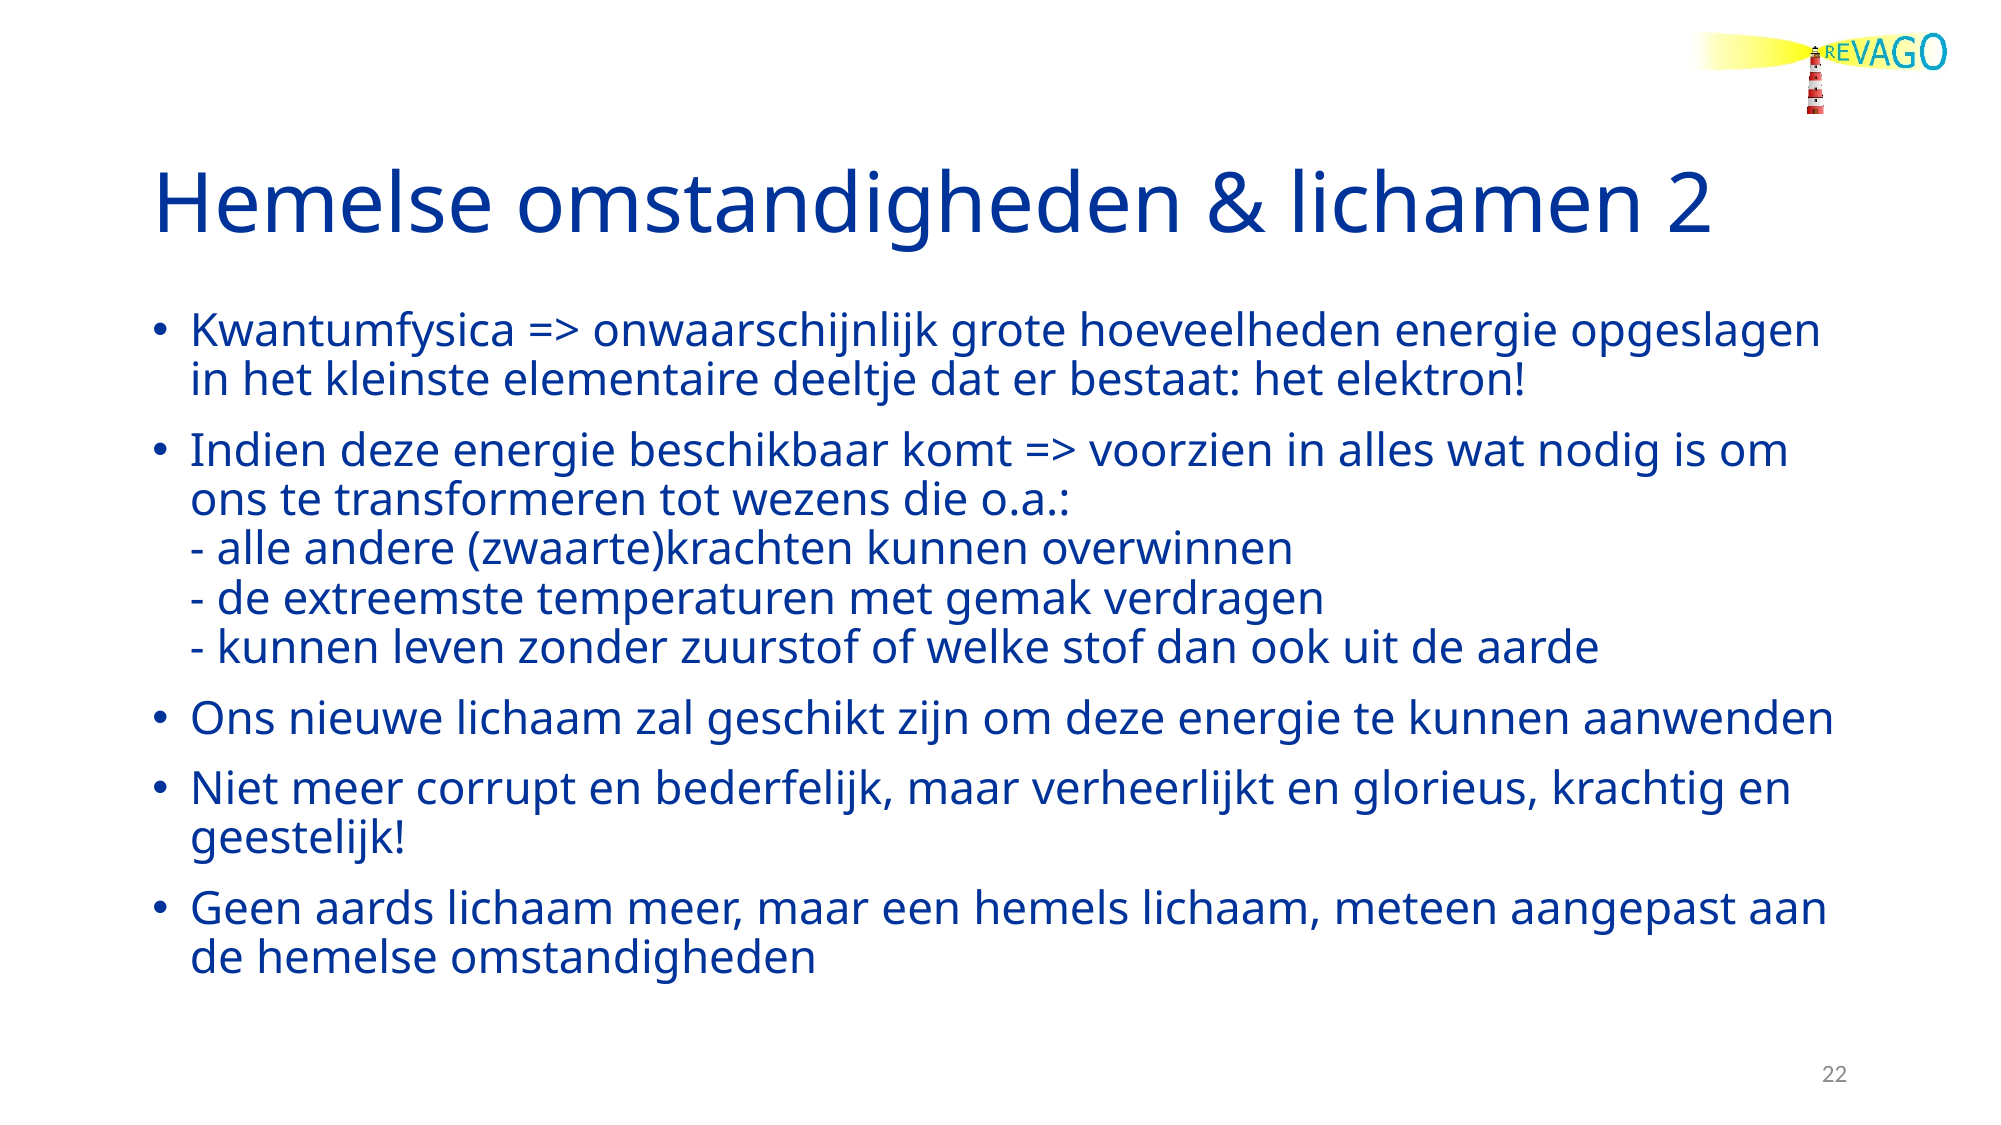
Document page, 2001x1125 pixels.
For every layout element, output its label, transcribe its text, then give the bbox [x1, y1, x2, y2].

title Hemelse omstandigheden & lichamen 2 [137, 134, 1863, 278]
list Kwantumfysica => onwaarschijnlijk grote hoeveelheden energie opgeslagen in het kleinste elementaire deeltje dat er bestaat: het elektron! Indien deze energie beschikbaar komt => voorzien in alles wat nodig is om ons te transformeren tot wezens die o.a.: - alle andere (zwaarte)krachten kunnen overwinnen - de extreemste temperaturen met gemak verdragen - kunnen leven zonder zuurstof of welke stof dan ook uit de aarde Ons nieuwe lichaam zal geschikt zijn om deze energie te kunnen aanwenden Niet meer corrupt en bederfelijk, maar verheerlijkt en glorieus, krachtig en geestelijk! Geen aards lichaam meer, maar een hemels lichaam, meteen aangepast aan de hemelse omstandigheden [137, 299, 1863, 1014]
slide_number 22 [1412, 1042, 1863, 1103]
picture [1674, 32, 1956, 114]
